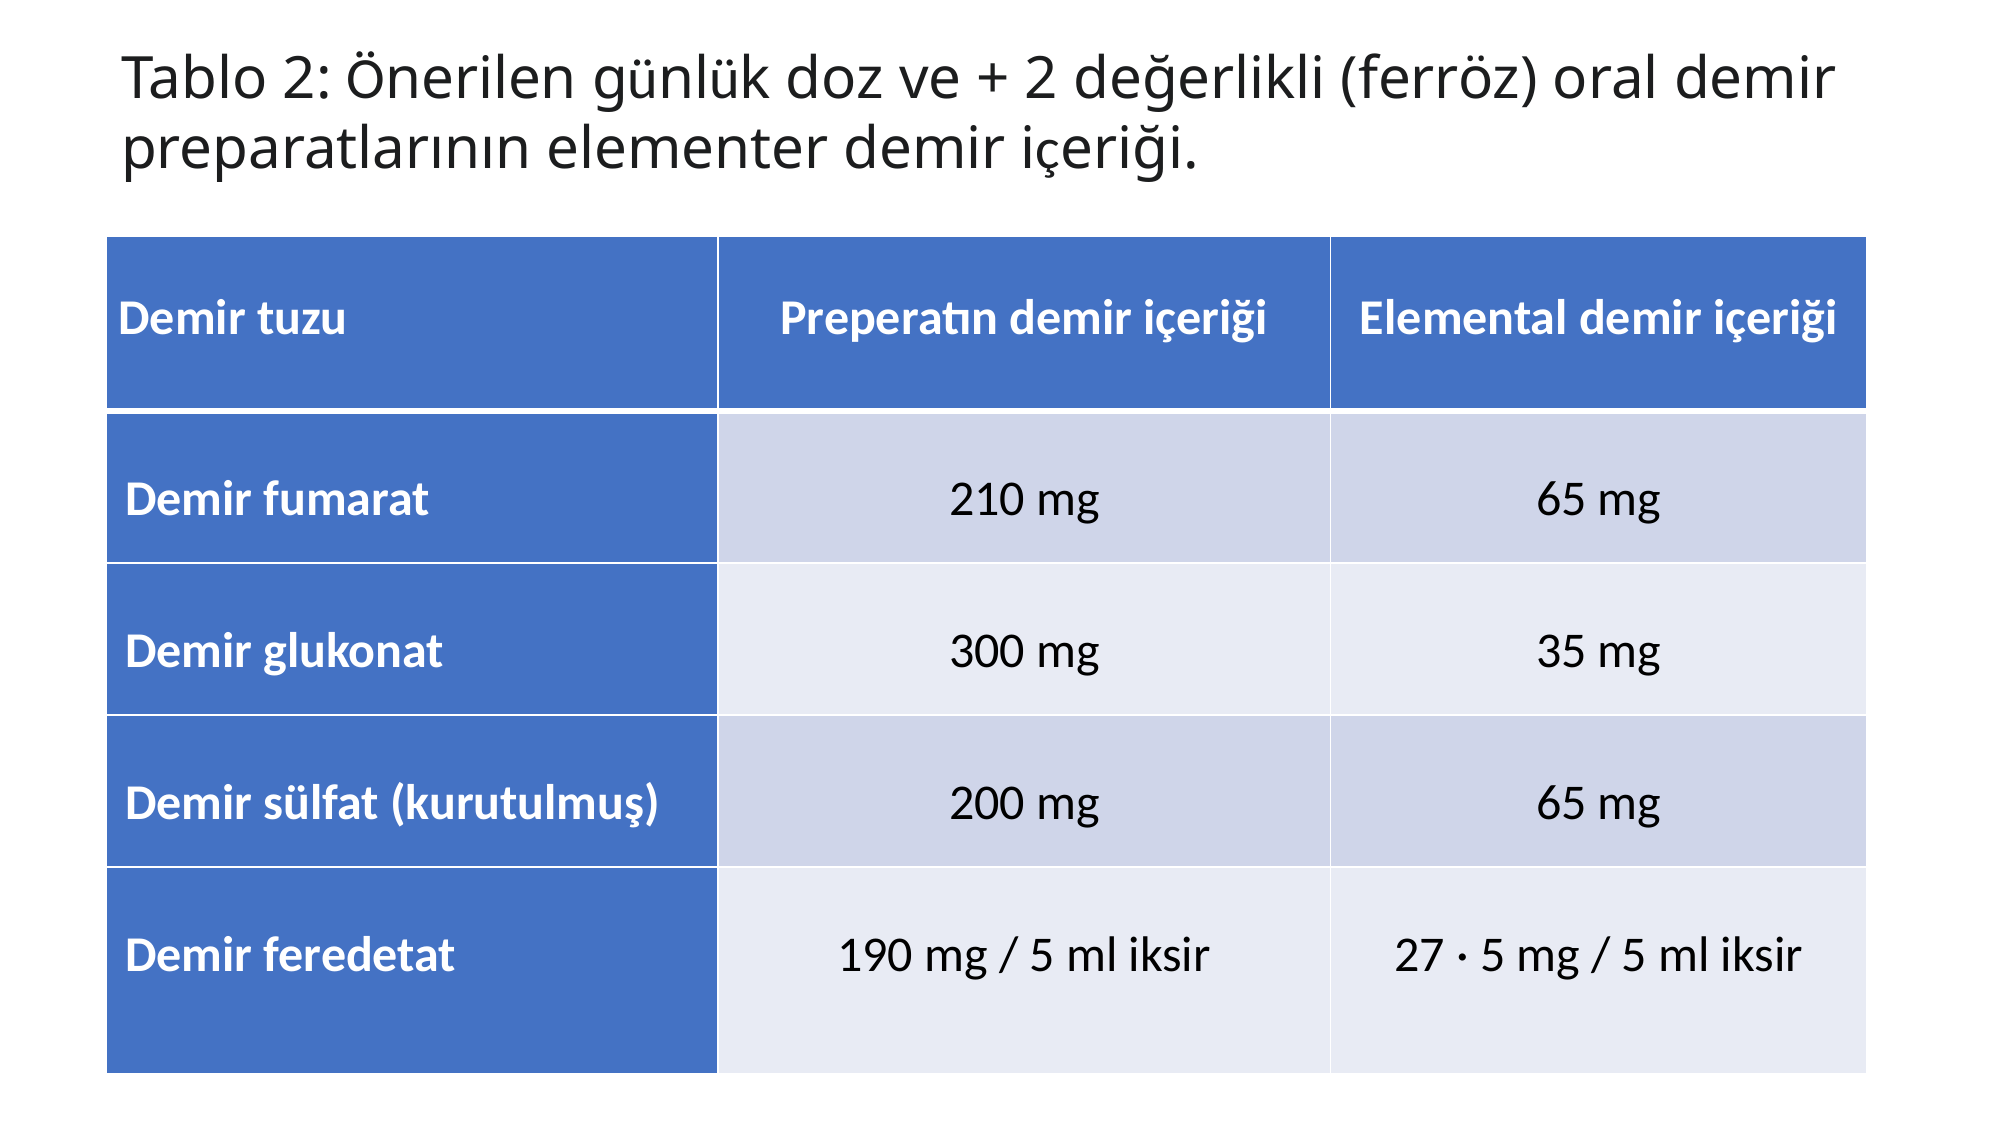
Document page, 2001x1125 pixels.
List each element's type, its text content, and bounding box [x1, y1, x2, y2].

table_cell Demir feredetat [107, 868, 717, 1073]
table_cell Demir sülfat (kurutulmuş) [107, 716, 717, 866]
text_box Tablo 2: Önerilen günlük doz ve + 2 değerlikli (ferröz) oral demir preparatlarının elementer demir içeriği. [106, 32, 1868, 188]
table_header Elemental demir içeriği [1331, 237, 1866, 408]
table_cell 35 mg [1331, 564, 1866, 714]
table_cell 27 · 5 mg / 5 ml iksir [1331, 868, 1866, 1073]
table_cell 300 mg [719, 564, 1330, 714]
table_cell 65 mg [1331, 414, 1866, 562]
table_cell 65 mg [1331, 716, 1866, 866]
table_header Preperatın demir içeriği [719, 237, 1330, 408]
table_cell 210 mg [719, 414, 1330, 562]
table_cell 200 mg [719, 716, 1330, 866]
table_header Demir tuzu [107, 237, 717, 408]
table_cell Demir fumarat [107, 414, 717, 562]
table_cell 190 mg / 5 ml iksir [719, 868, 1330, 1073]
table_cell Demir glukonat [107, 564, 717, 714]
